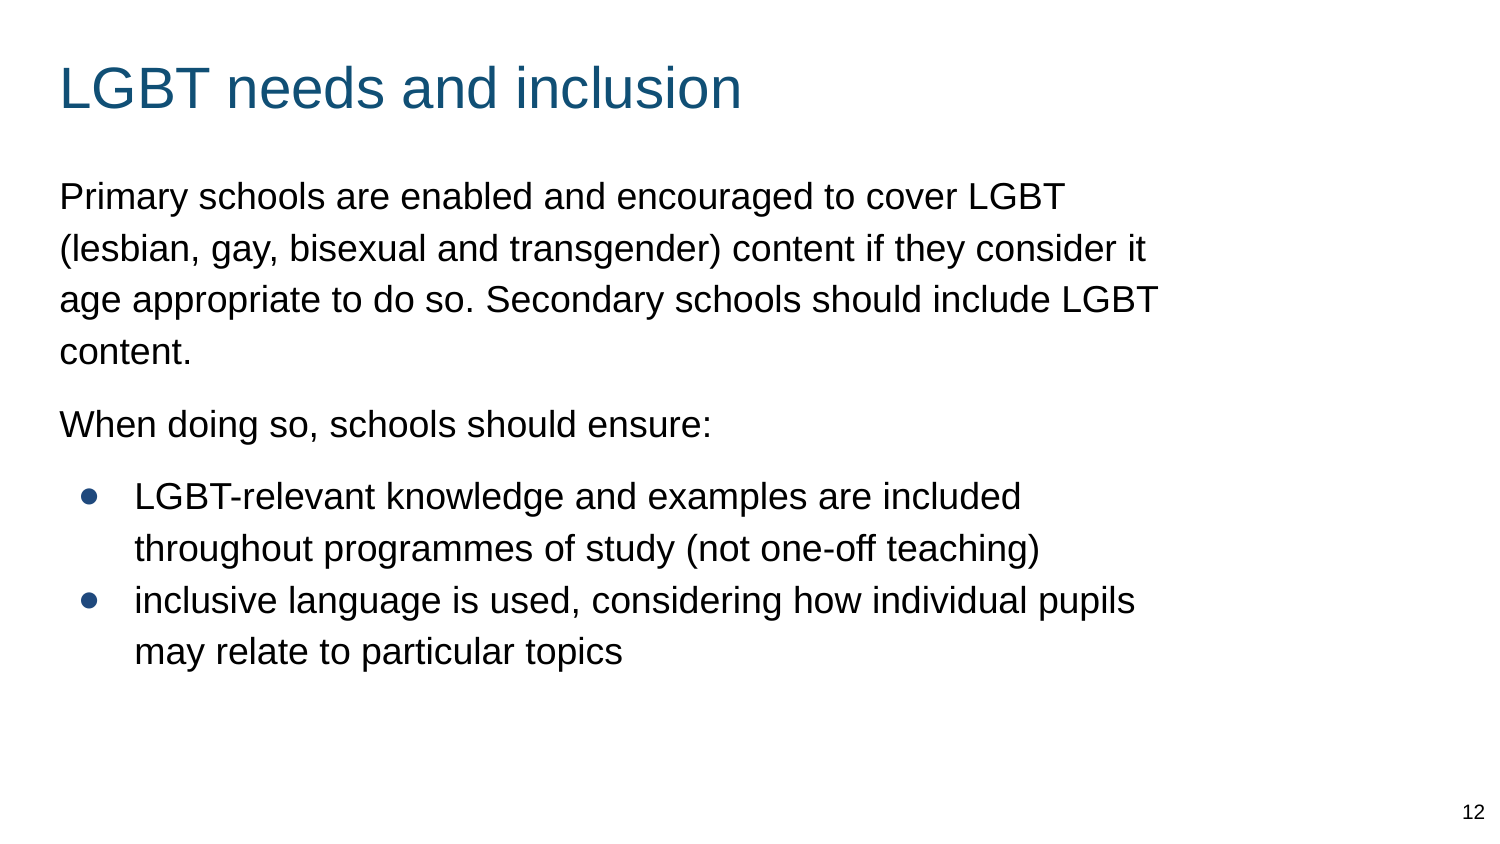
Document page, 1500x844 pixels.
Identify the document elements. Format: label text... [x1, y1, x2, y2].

list Primary schools are enabled and encouraged to cover LGBT (lesbian, gay, bisexual and transgender) content if they consider it age appropriate to do so. Secondary schools should include LGBT content. When doing so, schools should ensure: LGBT-relevant knowledge and examples are included throughout programmes of study (not one-off teaching) inclusive language is used, considering how individual pupils may relate to particular topics [44, 150, 1224, 790]
title LGBT needs and inclusion [44, 35, 1007, 130]
slide_number 12 [1410, 779, 1500, 844]
